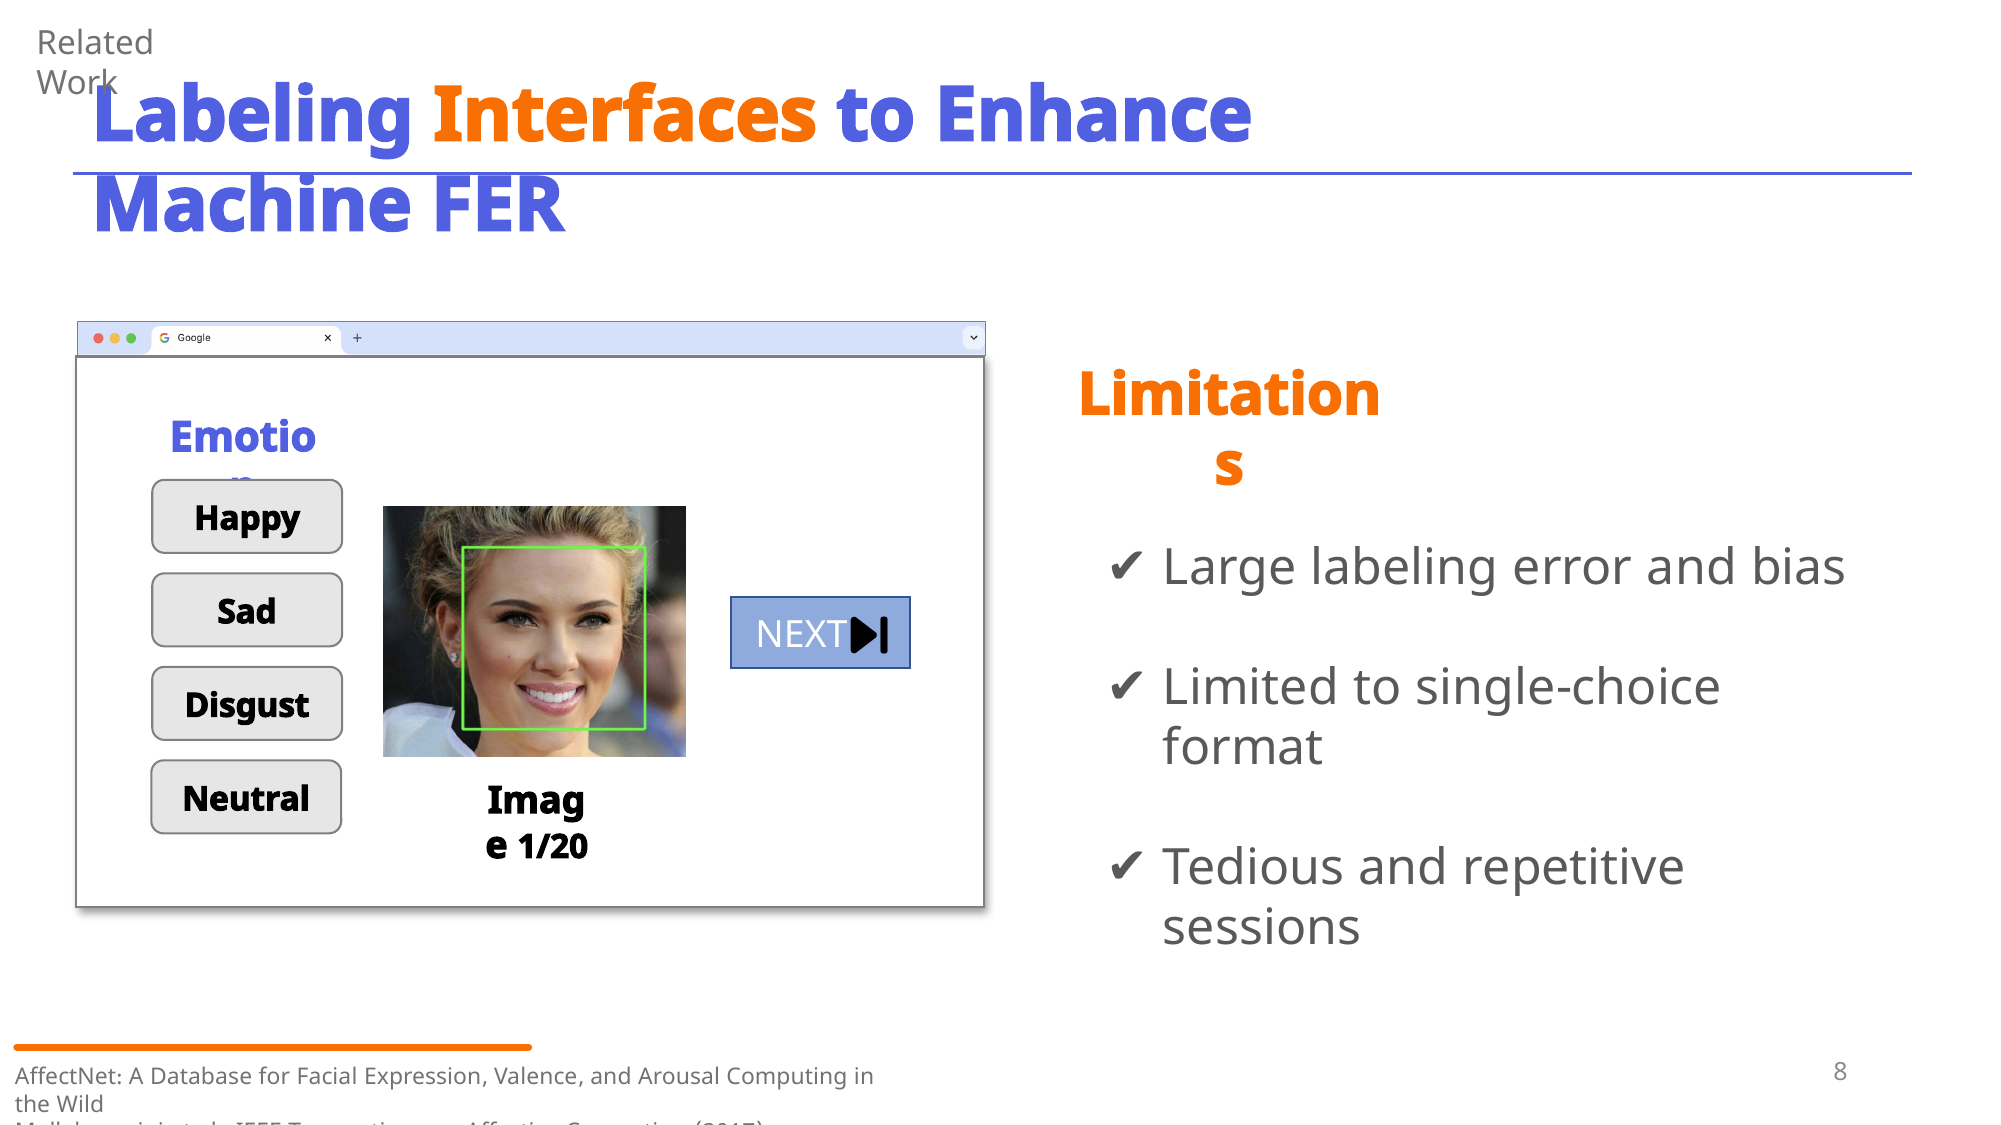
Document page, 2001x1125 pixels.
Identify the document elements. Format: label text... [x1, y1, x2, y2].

text_box Limitations [1058, 348, 1401, 503]
text_box Related Work [21, 13, 243, 109]
text_box AffectNet: A Database for Facial Expression, Valence, and Arousal Computing in the Wild Mollahosseini et al., IEEE Transactions on Affective Computing (2017) [0, 1054, 905, 1125]
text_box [76, 321, 986, 908]
text_box Large labeling error and bias Limited to single-choice format Tedious and repetitive sessions [1091, 526, 1899, 962]
text_box Labeling Interfaces to Enhance Machine FER [76, 57, 1593, 173]
text_box Labeling Interfaces to Enhance Machine FER [76, 174, 1593, 253]
slide_number 8 [1412, 1042, 1863, 1103]
